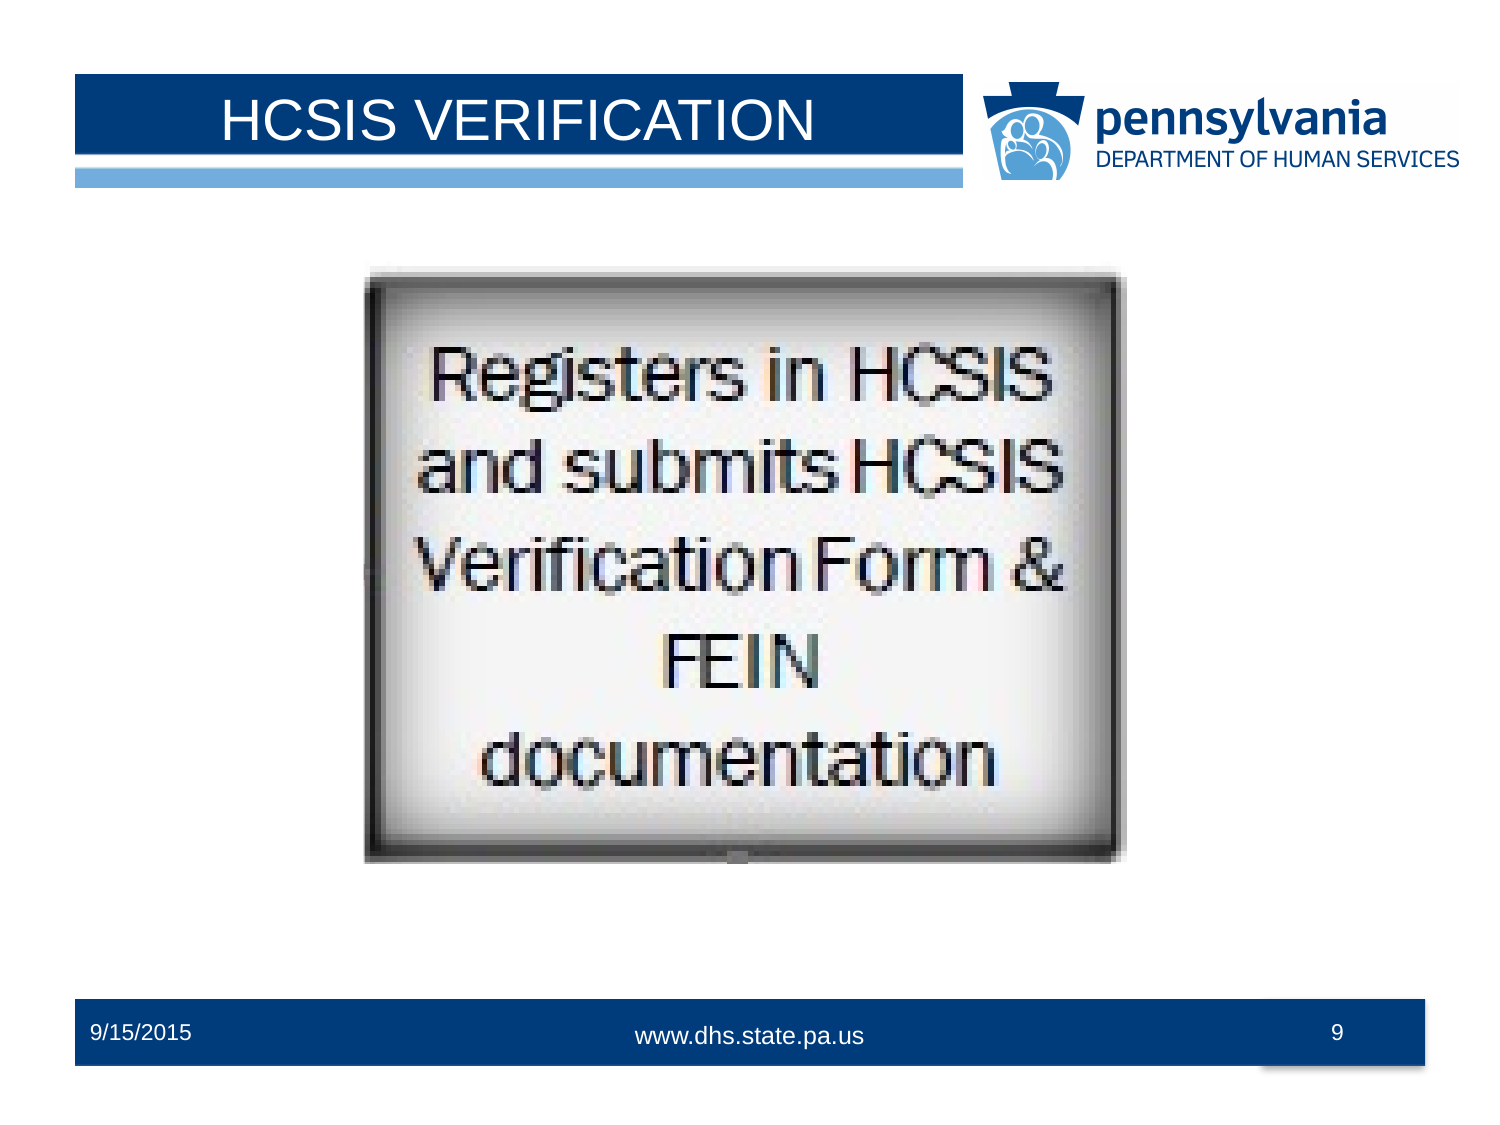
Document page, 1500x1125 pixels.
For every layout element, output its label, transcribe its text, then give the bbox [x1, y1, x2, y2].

title HCSIS VERIFICATION [75, 75, 963, 150]
slide_number 9 [1250, 999, 1425, 1063]
picture [75, 999, 1425, 1066]
picture [983, 82, 1459, 180]
picture [75, 150, 963, 188]
picture [363, 261, 1137, 864]
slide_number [75, 999, 425, 1063]
